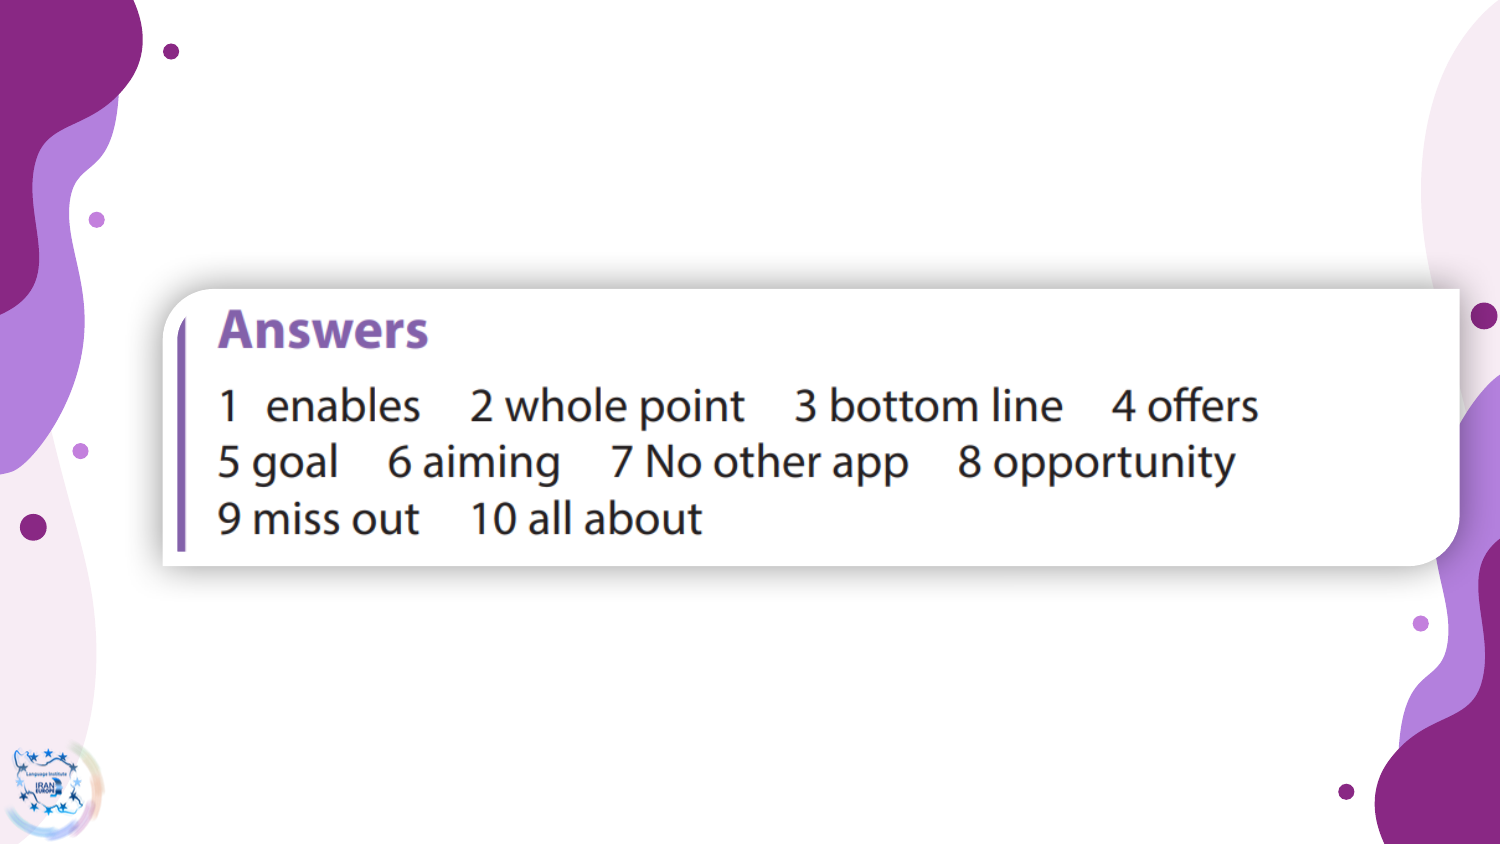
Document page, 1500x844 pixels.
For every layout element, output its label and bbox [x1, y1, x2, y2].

picture [169, 295, 1453, 560]
picture [0, 737, 110, 844]
